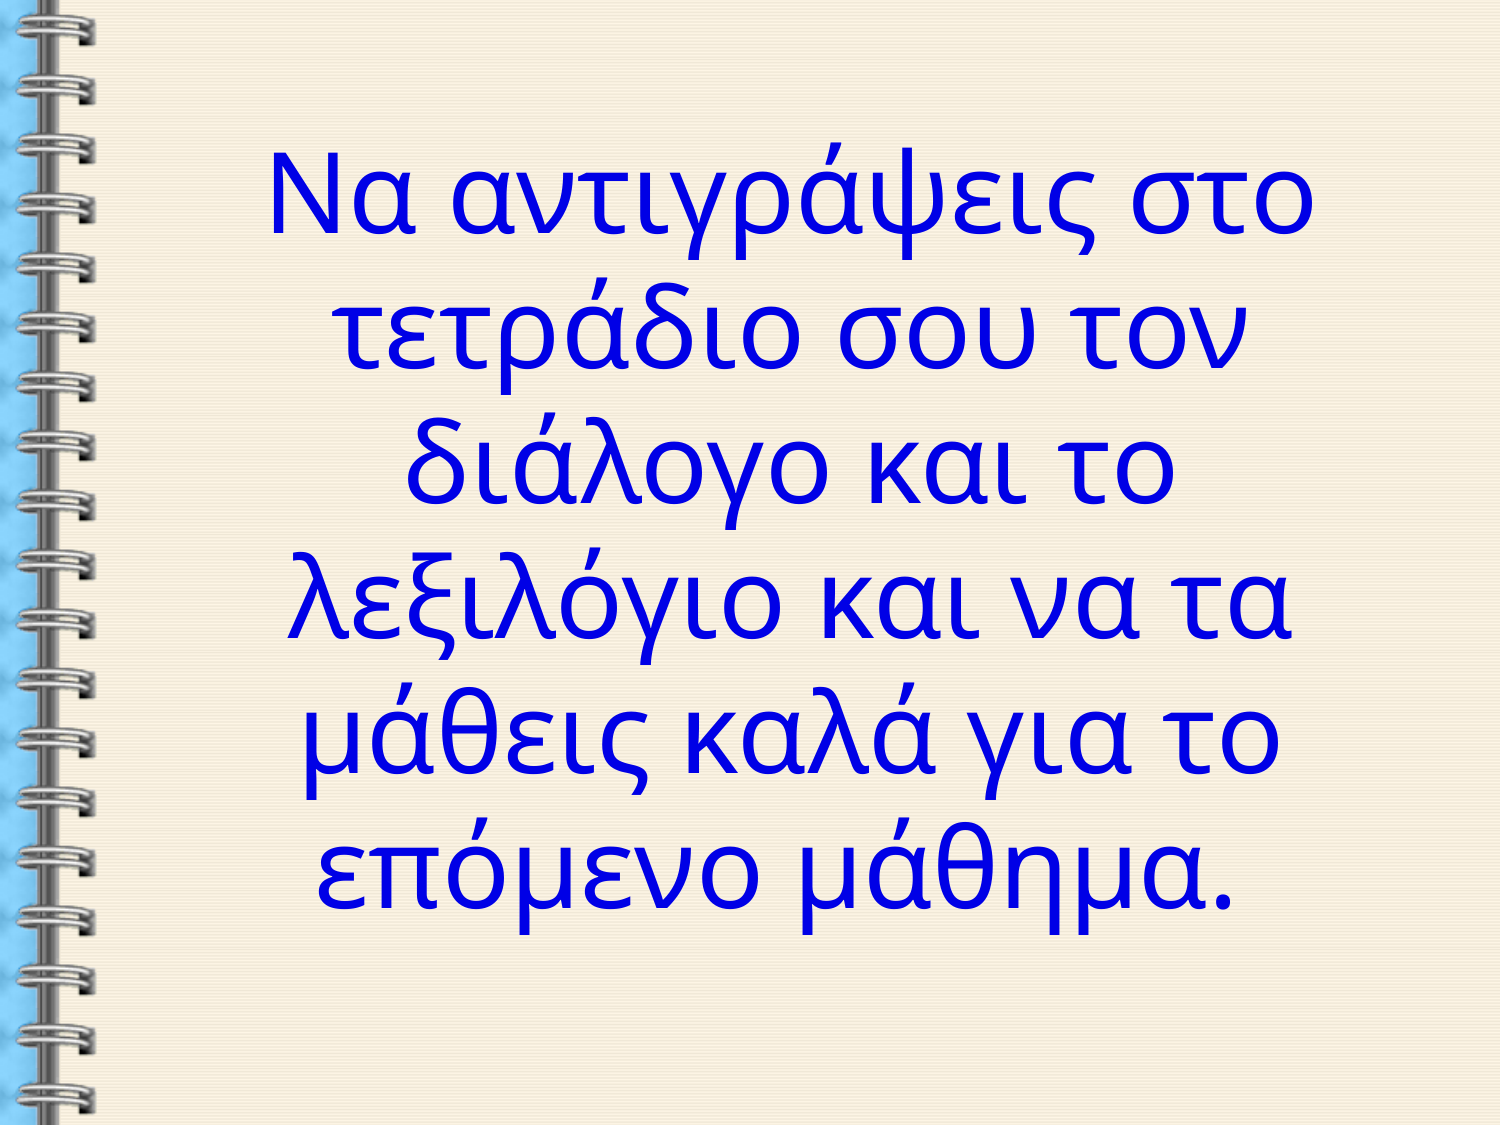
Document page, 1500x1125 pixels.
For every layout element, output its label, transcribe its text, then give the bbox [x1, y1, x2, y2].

subtitle Να αντιγράψεις στο τετράδιο σου τον διάλογο και το λεξιλόγιο και να τα μάθεις καλά για το επόμενο μάθημα. [159, 113, 1424, 1059]
picture [0, 0, 1500, 1125]
